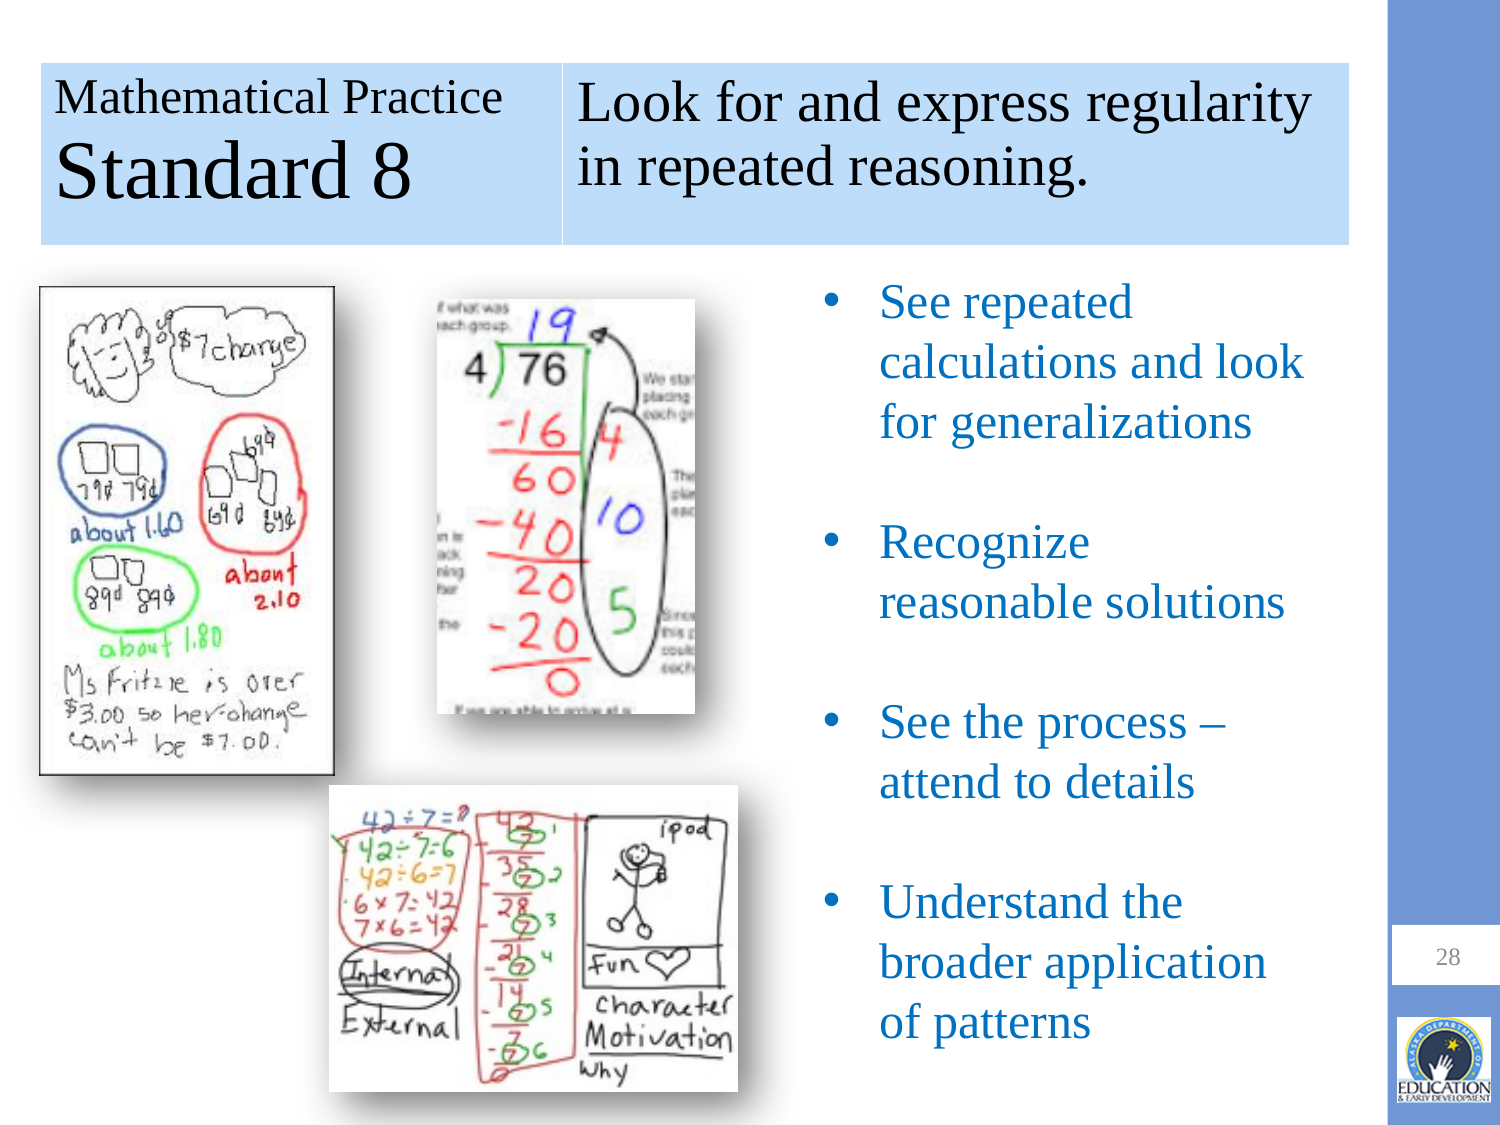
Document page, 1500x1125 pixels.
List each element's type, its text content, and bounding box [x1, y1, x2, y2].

text_box See repeated calculations and look for generalizations Recognize reasonable solutions See the process – attend to details Understand the broader application of patterns [808, 261, 1325, 1117]
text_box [39, 286, 738, 1092]
table_header Mathematical Practice Standard 8 [41, 63, 562, 245]
table_header Look for and express regularity in repeated reasoning. [563, 63, 1349, 245]
slide_number 28 [1392, 924, 1500, 985]
picture [1397, 1017, 1491, 1103]
